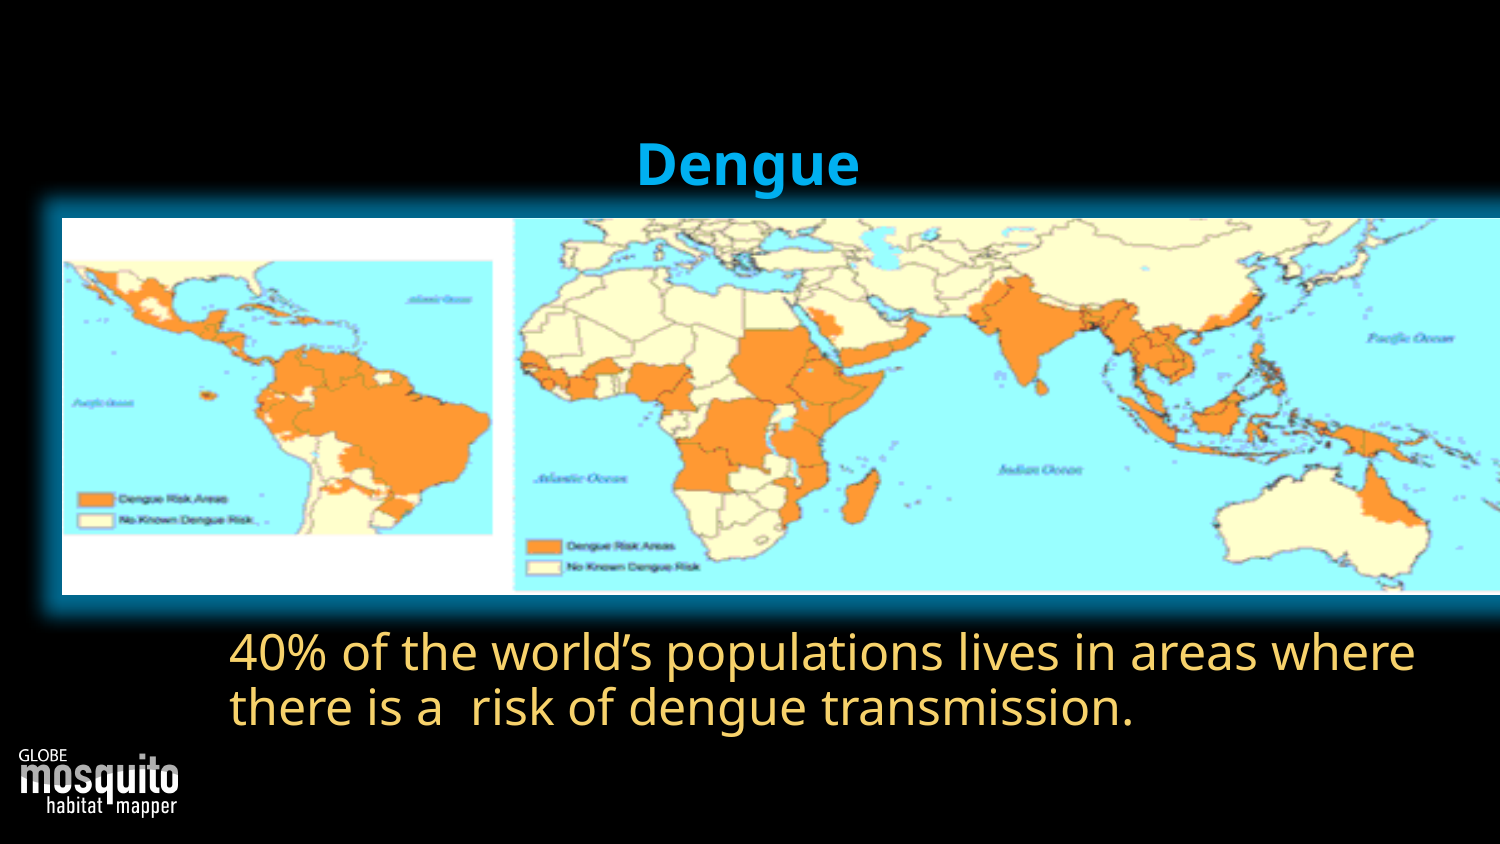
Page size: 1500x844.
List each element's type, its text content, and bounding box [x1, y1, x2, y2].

text_box Dengue [237, 125, 1258, 184]
picture [19, 749, 178, 818]
text_box [62, 218, 1500, 595]
text_box 40% of the world’s populations lives in areas where there is a risk of dengue transmission. [194, 630, 1461, 736]
